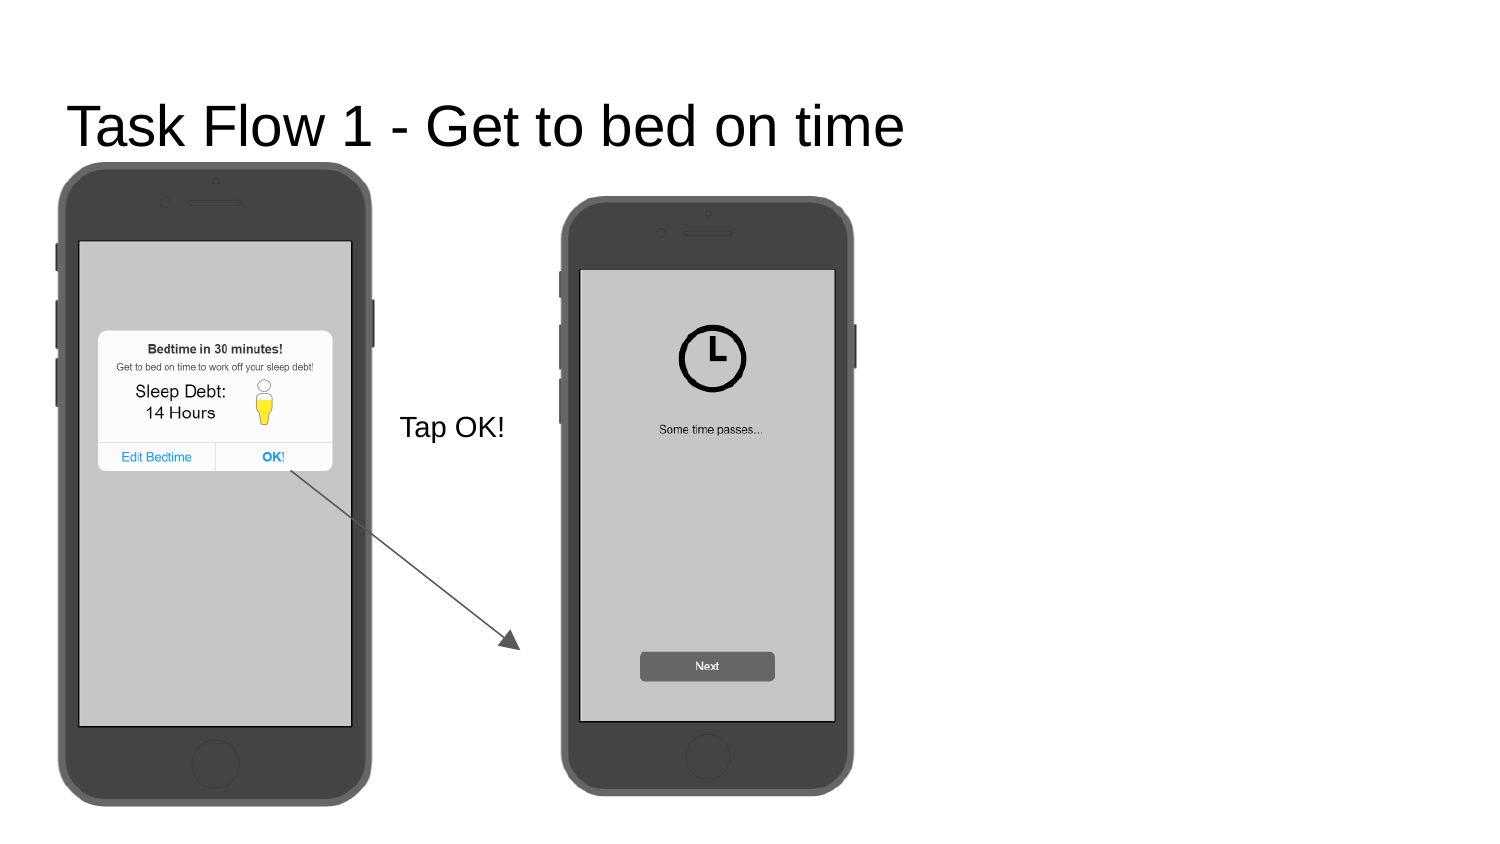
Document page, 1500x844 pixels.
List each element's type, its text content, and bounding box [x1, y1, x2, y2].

picture [531, 188, 871, 806]
picture [23, 154, 399, 815]
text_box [290, 470, 521, 651]
text_box Tap OK! [402, 393, 526, 477]
title Task Flow 1 - Get to bed on time [51, 72, 1449, 167]
